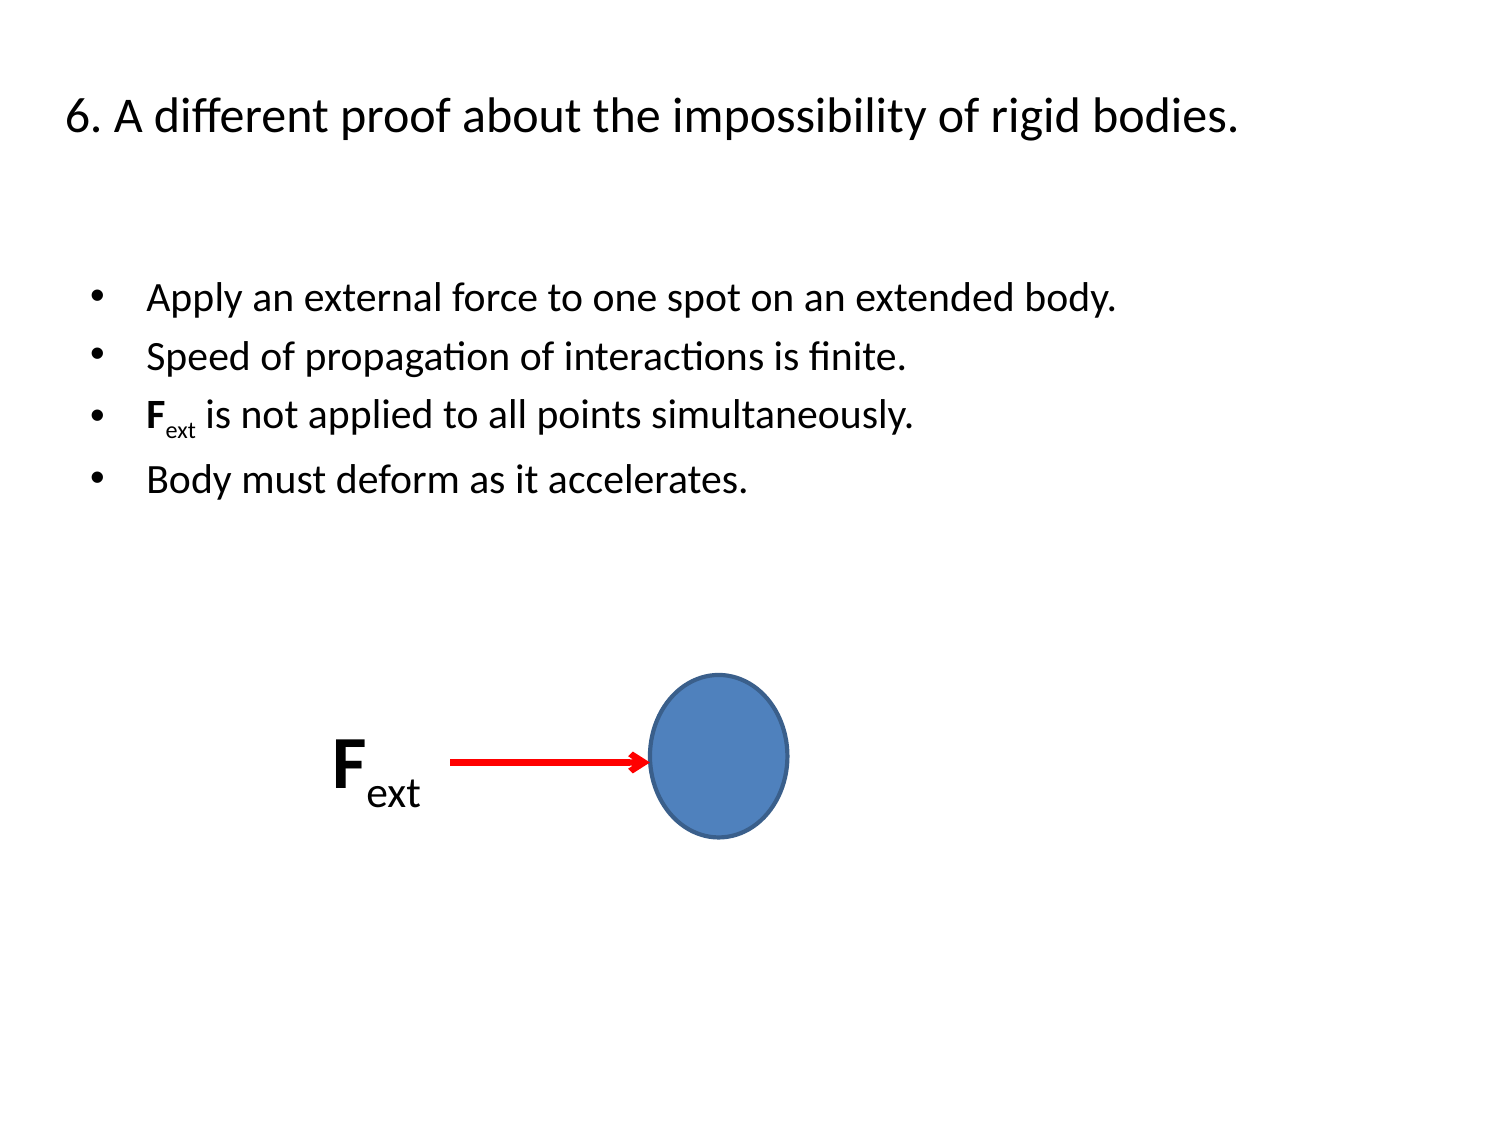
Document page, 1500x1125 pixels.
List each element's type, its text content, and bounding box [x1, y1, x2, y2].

text_box 6. A different proof about the impossibility of rigid bodies. [49, 74, 1400, 150]
list Apply an external force to one spot on an extended body. Speed of propagation of interactions is finite. Fext is not applied to all points simultaneously. Body must deform as it accelerates. [75, 262, 1425, 1005]
text_box Fext [317, 706, 454, 824]
text_box [647, 672, 790, 840]
